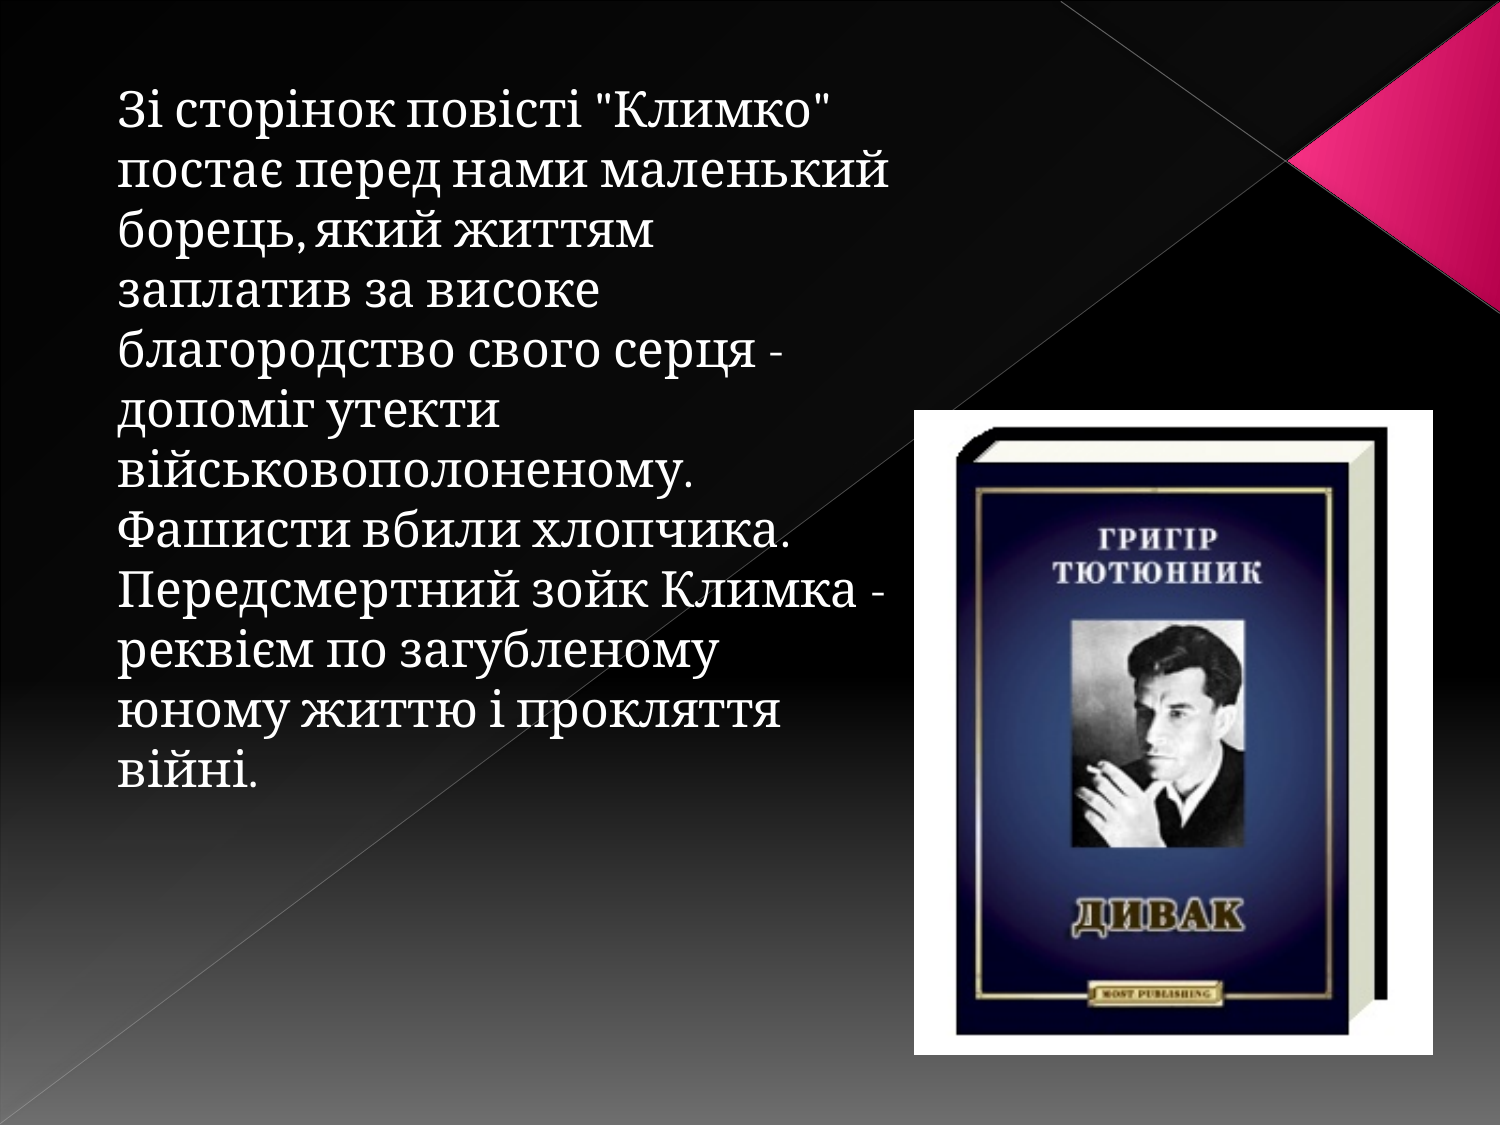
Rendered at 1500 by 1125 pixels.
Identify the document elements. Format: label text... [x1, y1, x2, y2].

picture [913, 409, 1433, 1055]
list Зі сторінок повісті "Климко" постає перед нами маленький борець, який життям заплатив за високе благородство свого серця - допоміг утекти військовополоненому. Фашисти вбили хлопчика. Передсмертний зойк Климка - реквієм по загубленому юному життю і прокляття війні. [93, 70, 914, 1055]
